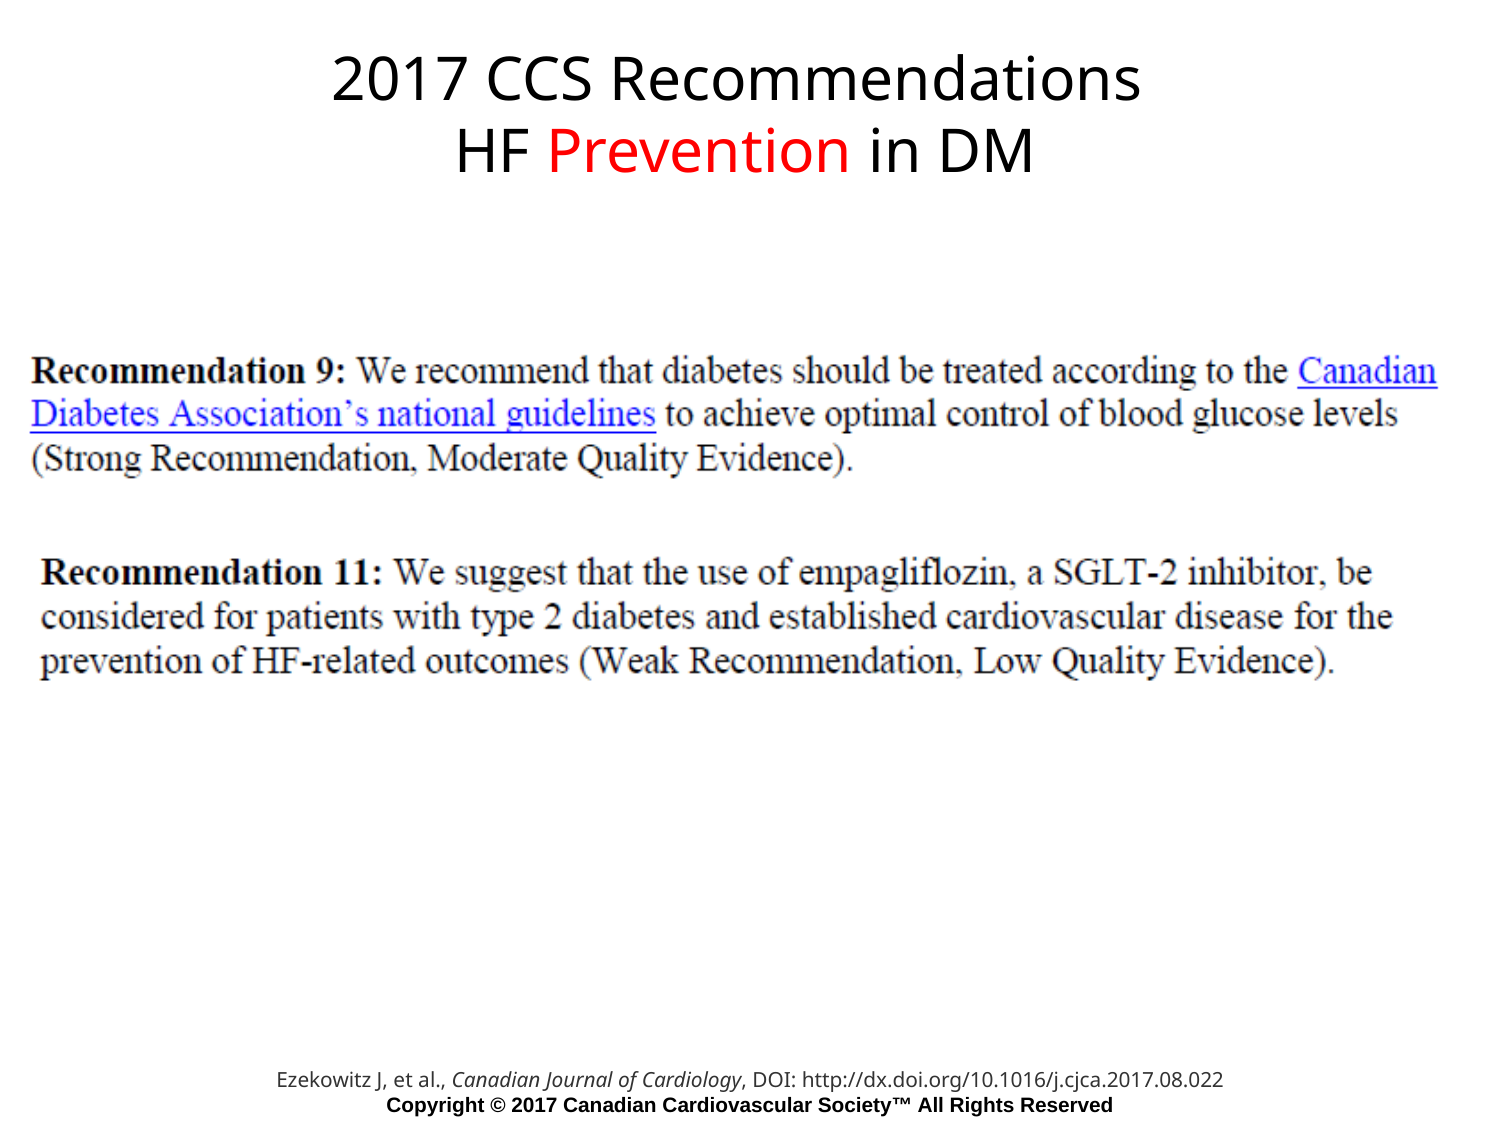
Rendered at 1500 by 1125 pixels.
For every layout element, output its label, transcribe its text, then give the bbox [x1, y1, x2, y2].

picture [0, 337, 1496, 526]
picture [7, 537, 1483, 715]
title 2017 CCS Recommendations HF Prevention in DM [0, 75, 1496, 150]
